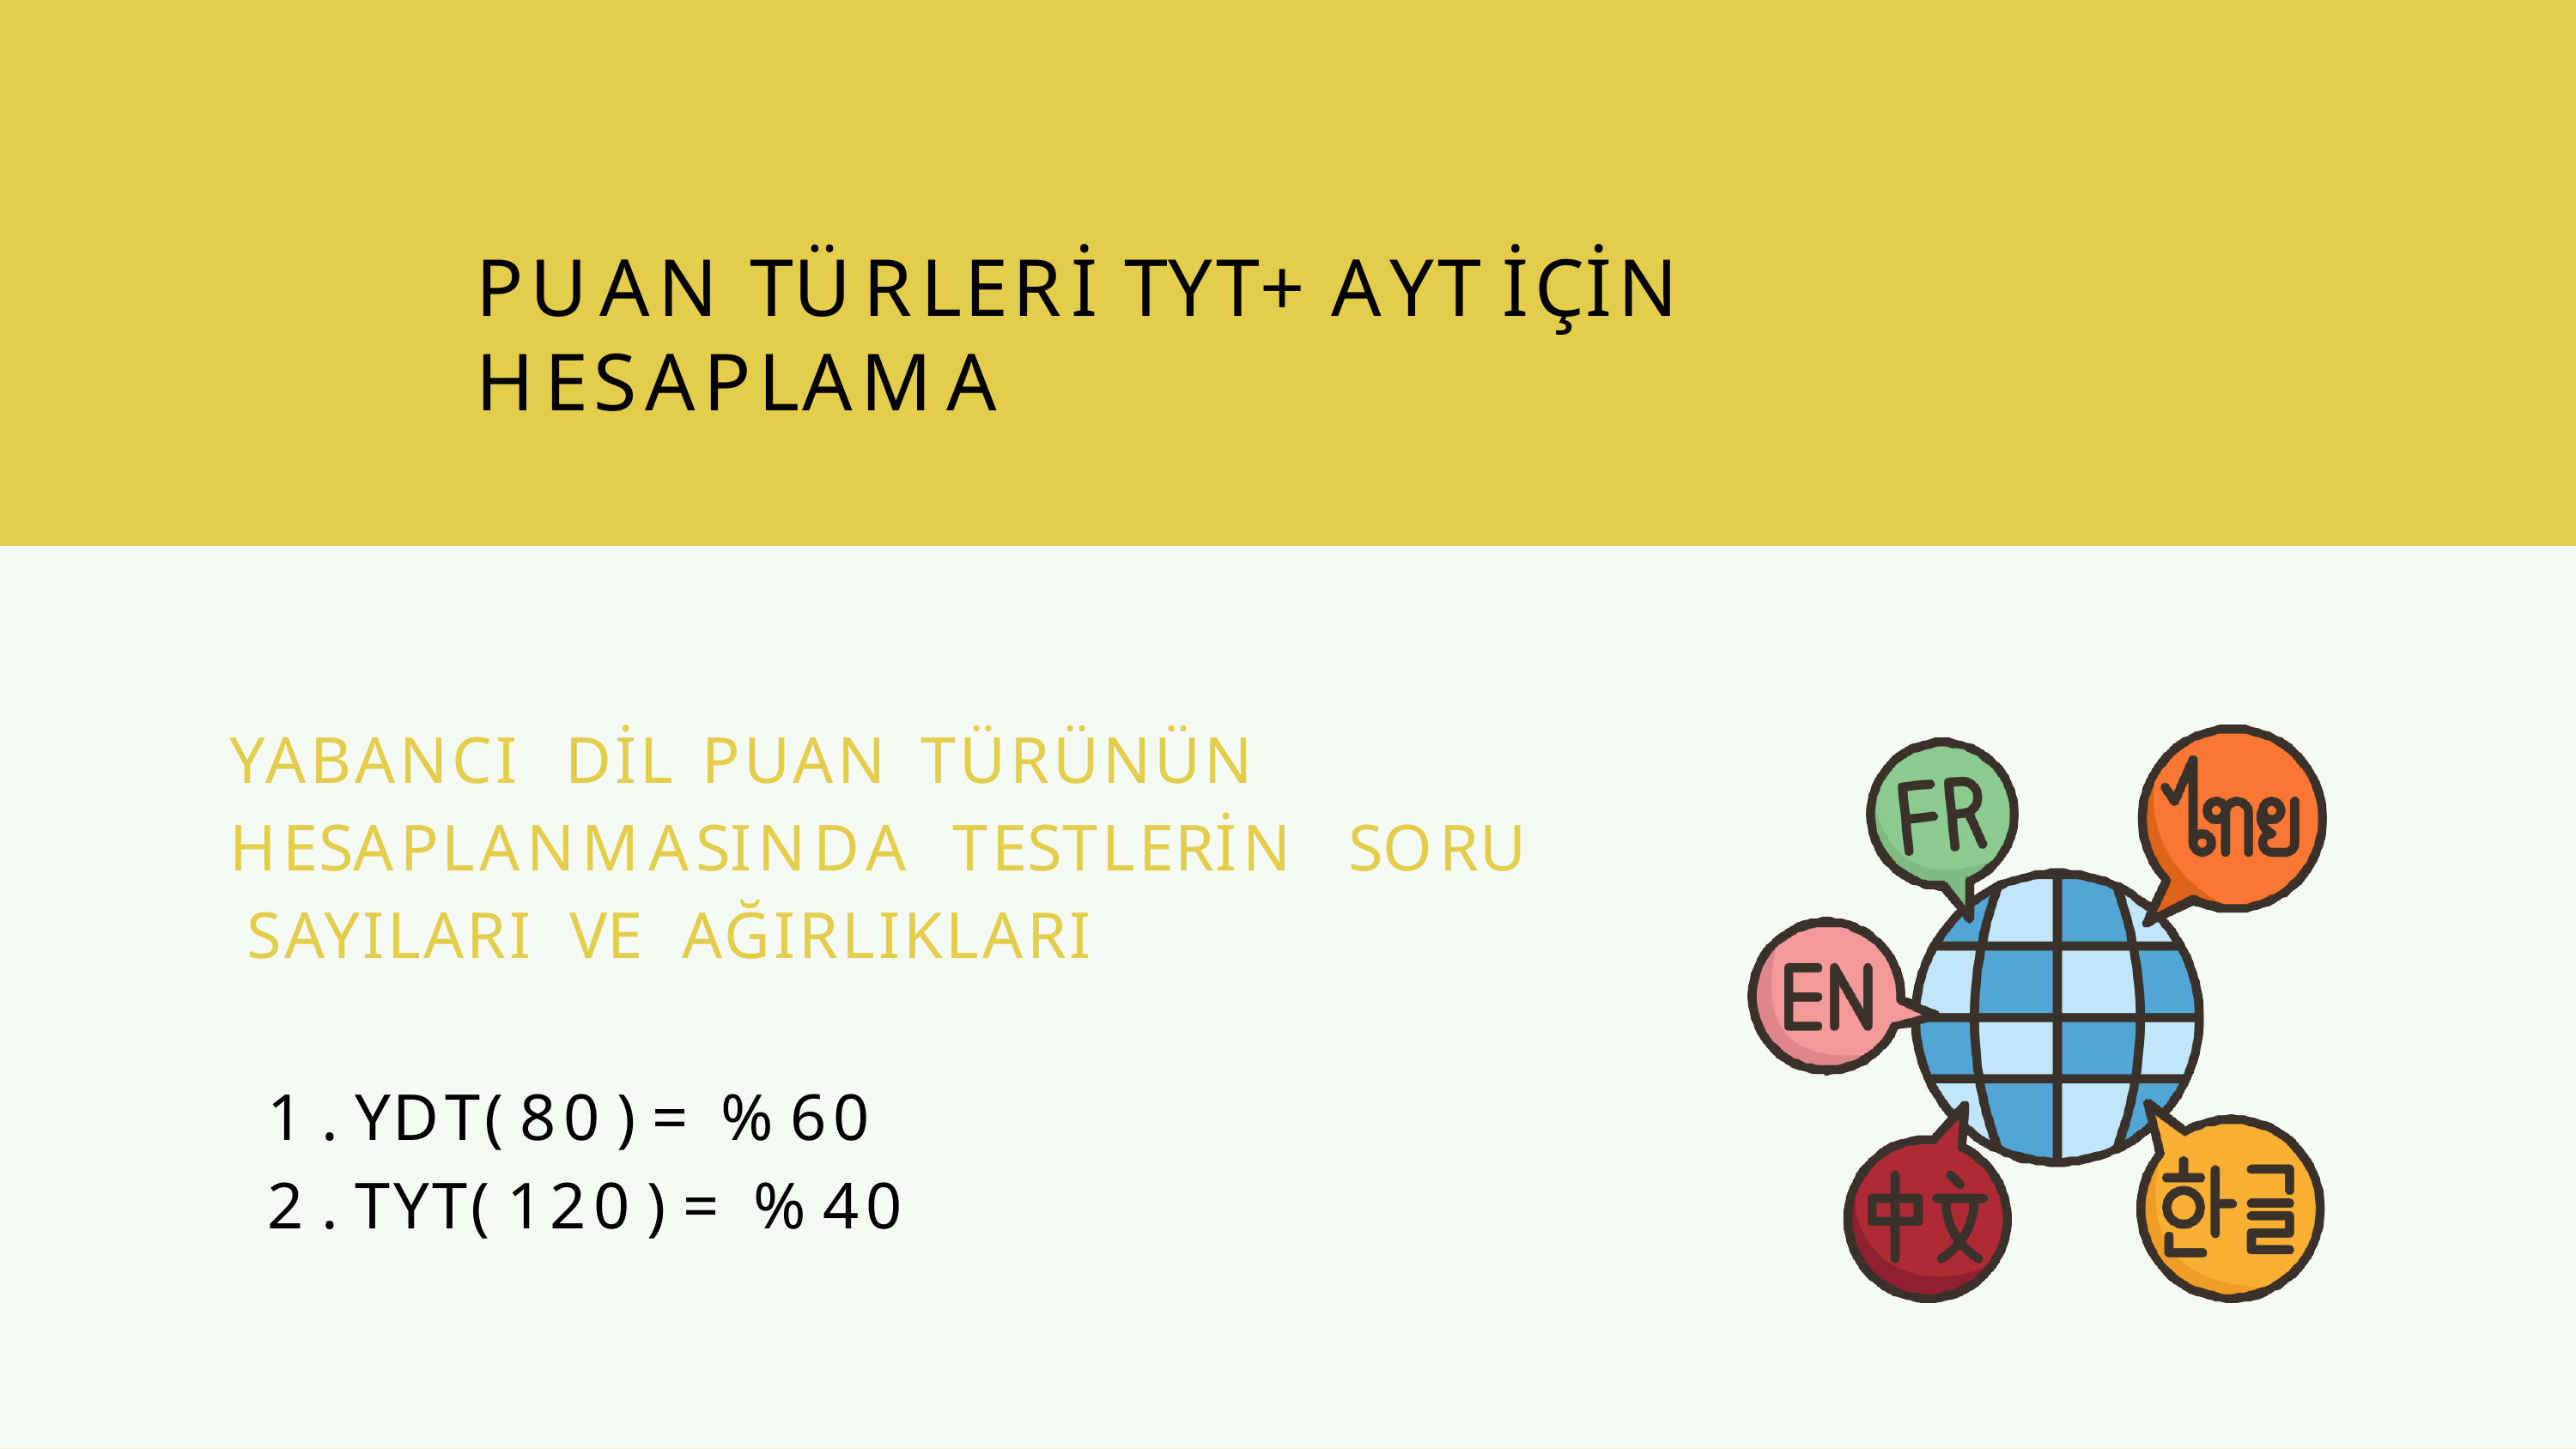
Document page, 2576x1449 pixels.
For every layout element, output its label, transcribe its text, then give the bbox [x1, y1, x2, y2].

title PUAN TÜRLERİ TYT+ AYT İÇİN HESAPLAMA [474, 235, 2102, 480]
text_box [0, 545, 2576, 1449]
